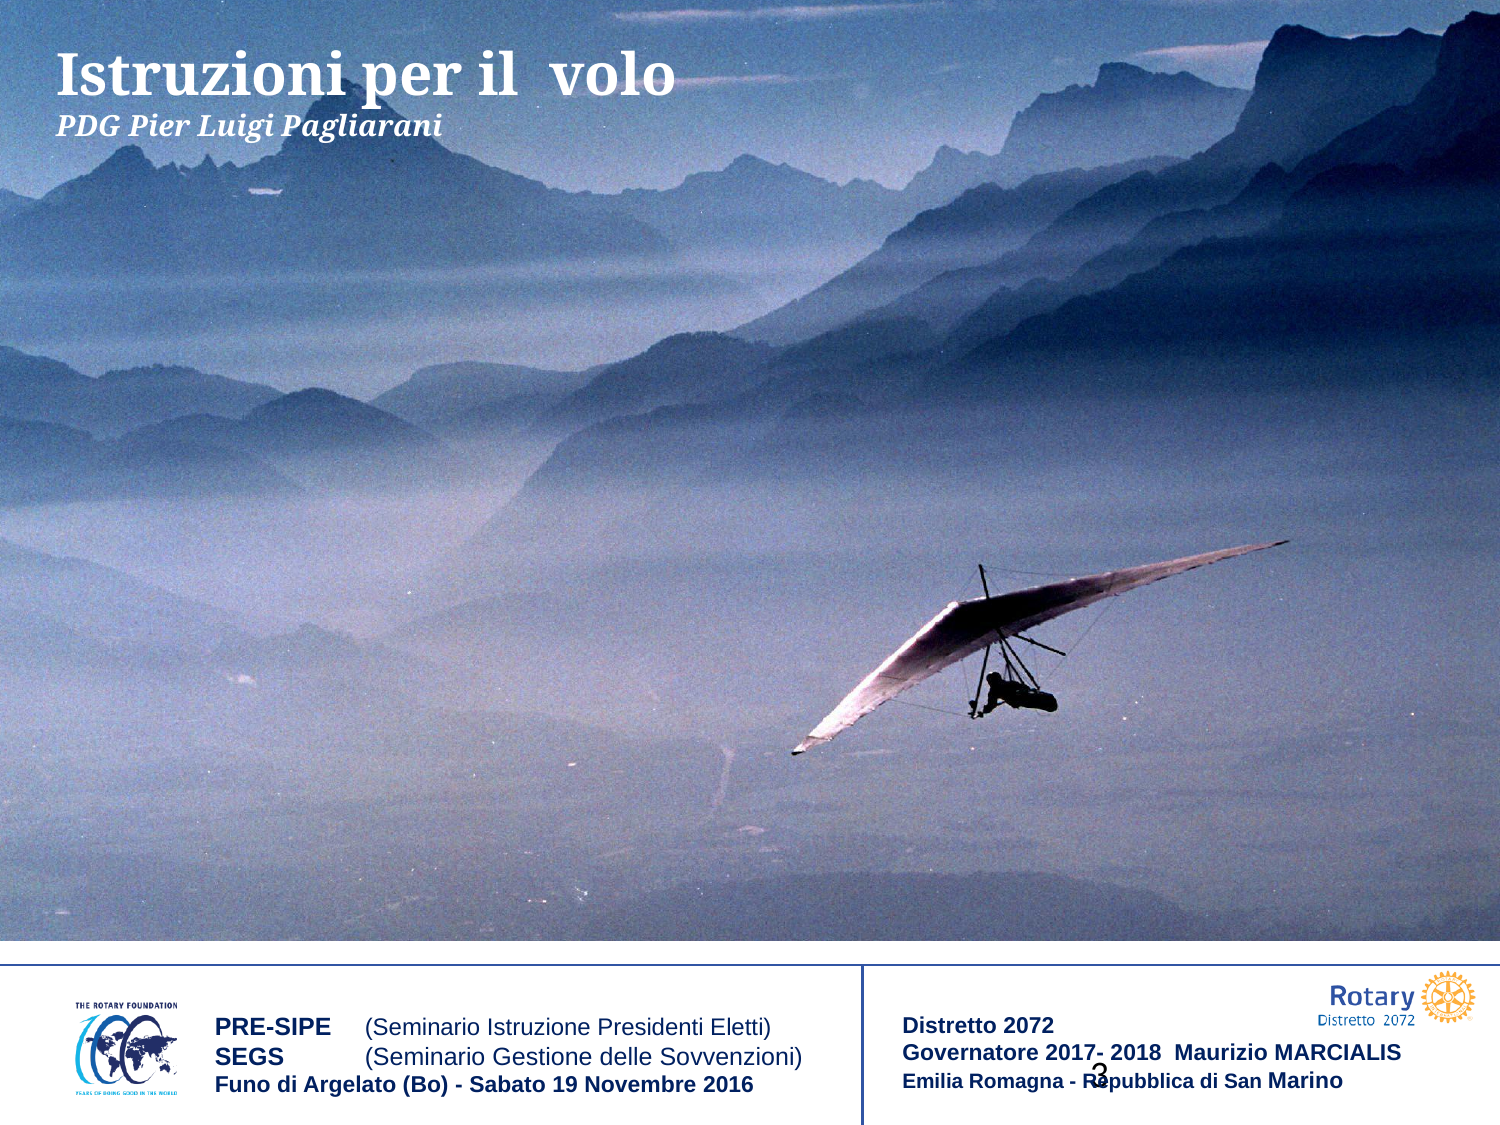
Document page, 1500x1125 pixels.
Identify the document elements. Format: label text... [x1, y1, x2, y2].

text_box PRE-SIPE (Seminario Istruzione Presidenti Eletti) SEGS (Seminario Gestione delle Sovvenzioni) Funo di Argelato (Bo) - Sabato 19 Novembre 2016 [200, 1002, 850, 1105]
picture [0, 0, 1500, 941]
picture [1316, 968, 1477, 1029]
text_box Distretto 2072 Governatore 2017- 2018 Maurizio MARCIALIS Emilia Romagna - Repubblica di San Marino [887, 1002, 1438, 1103]
picture [62, 1002, 177, 1095]
